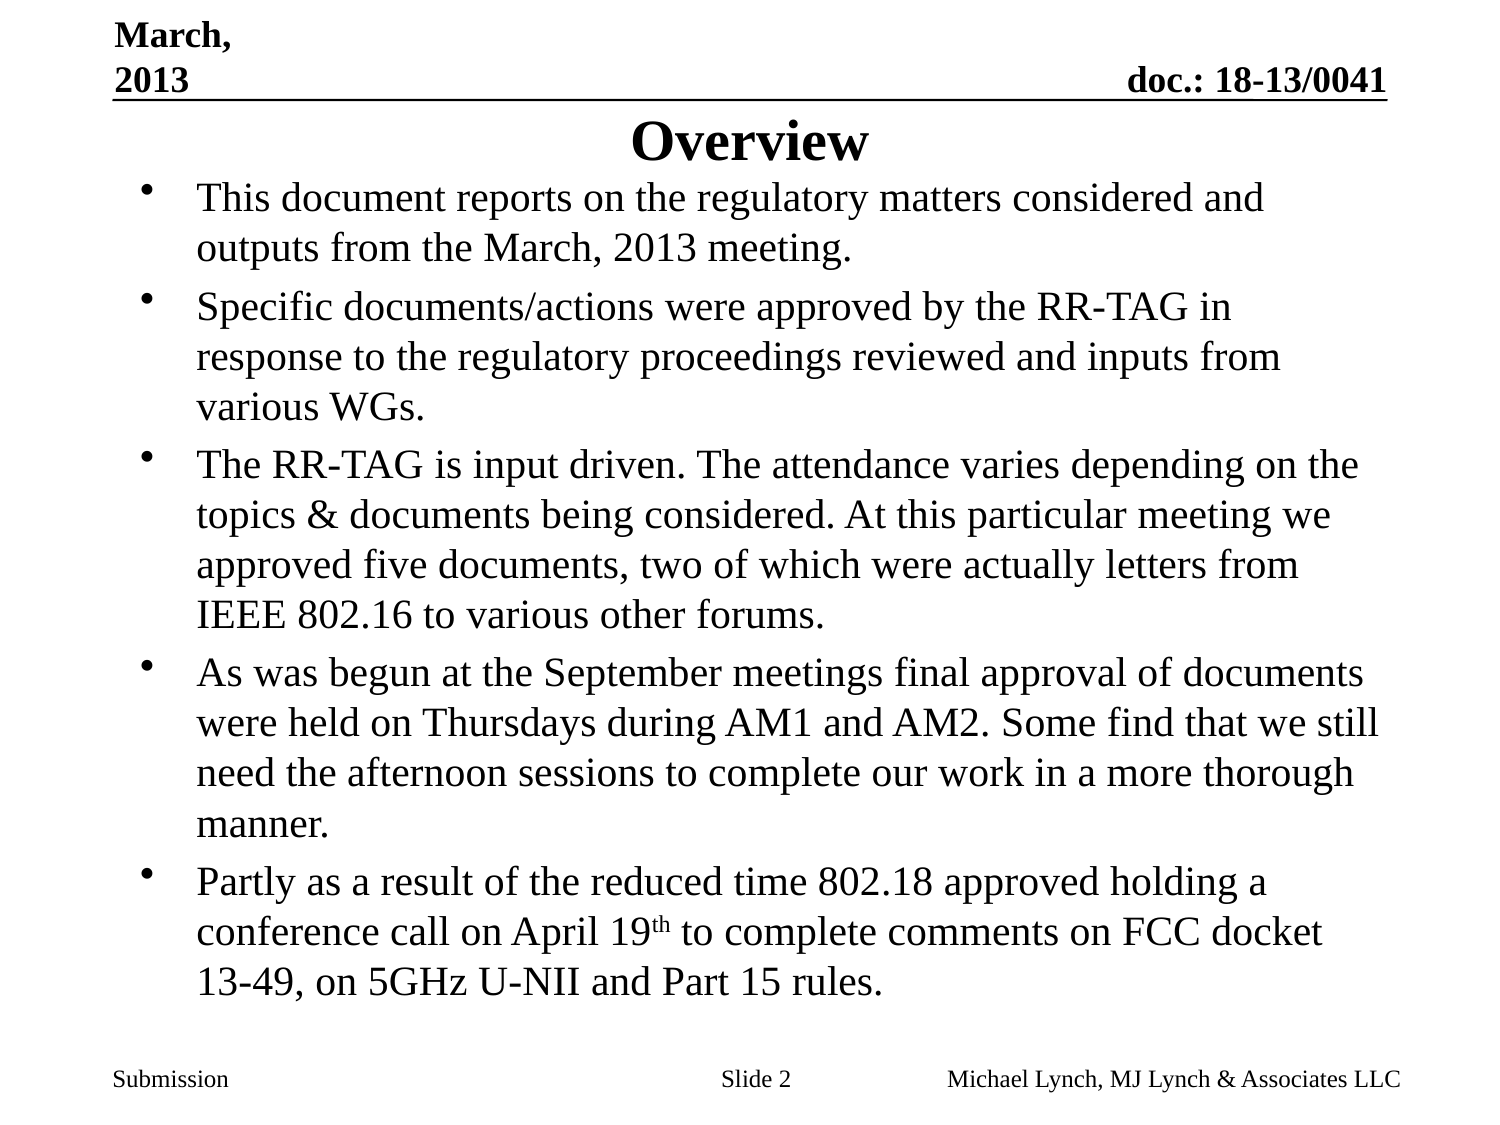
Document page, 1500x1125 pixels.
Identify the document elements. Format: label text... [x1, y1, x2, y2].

list This document reports on the regulatory matters considered and outputs from the March, 2013 meeting. Specific documents/actions were approved by the RR-TAG in response to the regulatory proceedings reviewed and inputs from various WGs. The RR-TAG is input driven. The attendance varies depending on the topics & documents being considered. At this particular meeting we approved five documents, two of which were actually letters from IEEE 802.16 to various other forums. As was begun at the September meetings final approval of documents were held on Thursdays during AM1 and AM2. Some find that we still need the afternoon sessions to complete our work in a more thorough manner. Partly as a result of the reduced time 802.18 approved holding a conference call on April 19th to complete comments on FCC docket 13-49, on 5GHz U-NII and Part 15 rules. [124, 162, 1401, 963]
footer Michael Lynch, MJ Lynch & Associates LLC [941, 1061, 1402, 1093]
title Overview [112, 49, 1388, 226]
slide_number Slide 2 [712, 1061, 800, 1093]
